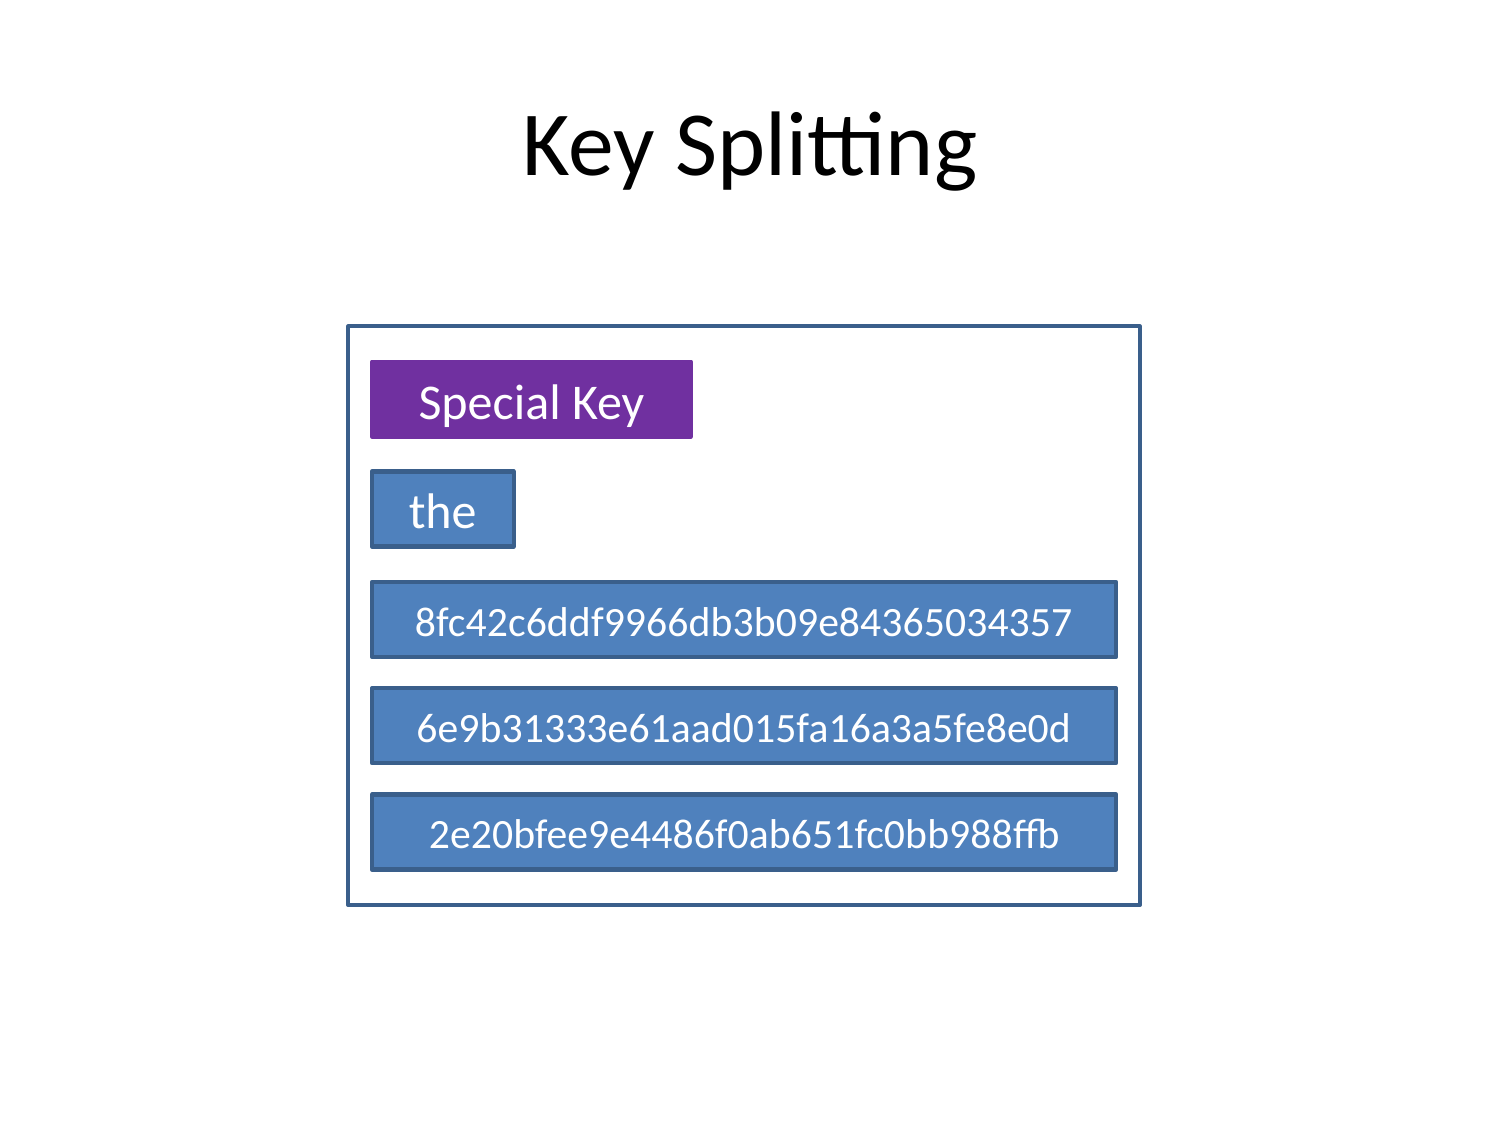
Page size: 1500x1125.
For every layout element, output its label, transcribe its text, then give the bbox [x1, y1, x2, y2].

title Key Splitting [75, 45, 1425, 233]
text_box [346, 324, 1142, 907]
